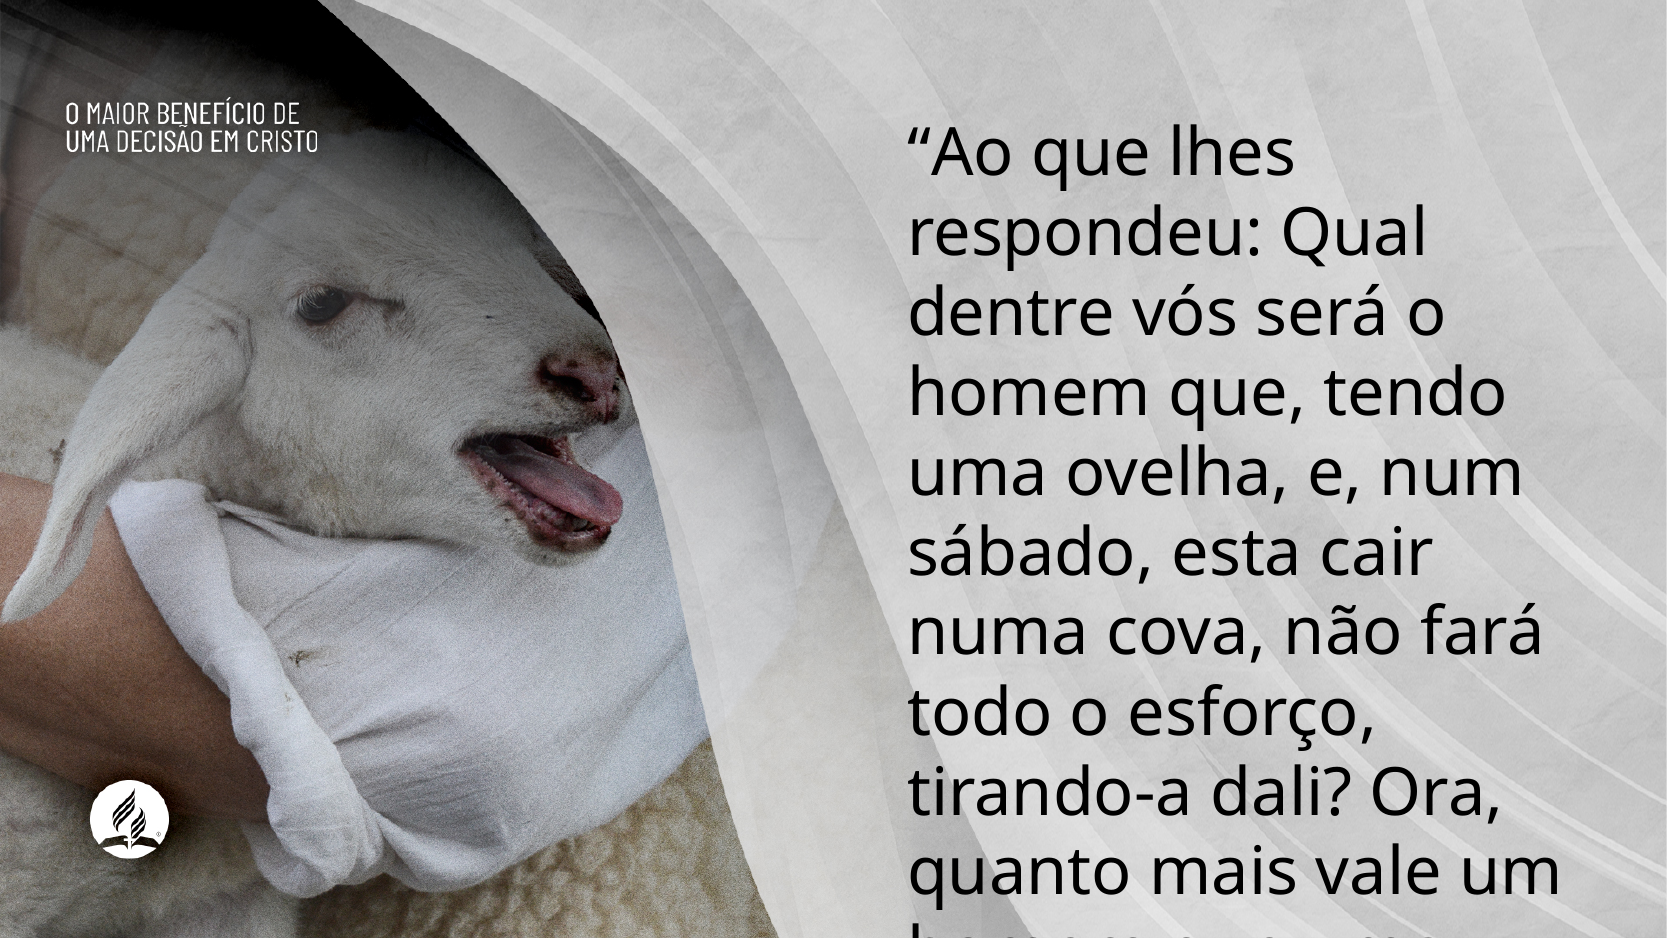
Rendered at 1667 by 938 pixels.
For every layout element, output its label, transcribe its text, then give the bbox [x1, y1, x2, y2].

picture [0, 0, 1667, 938]
text_box “Ao que lhes respondeu: Qual dentre vós será o homem que, tendo uma ovelha, e, num sábado, esta cair numa cova, não fará todo o esforço, tirando-a dali? Ora, quanto mais vale um homem que uma ovelha? Logo, é lícito, nos sábados, fazer o bem" (v. 11, 12). [892, 101, 1637, 938]
